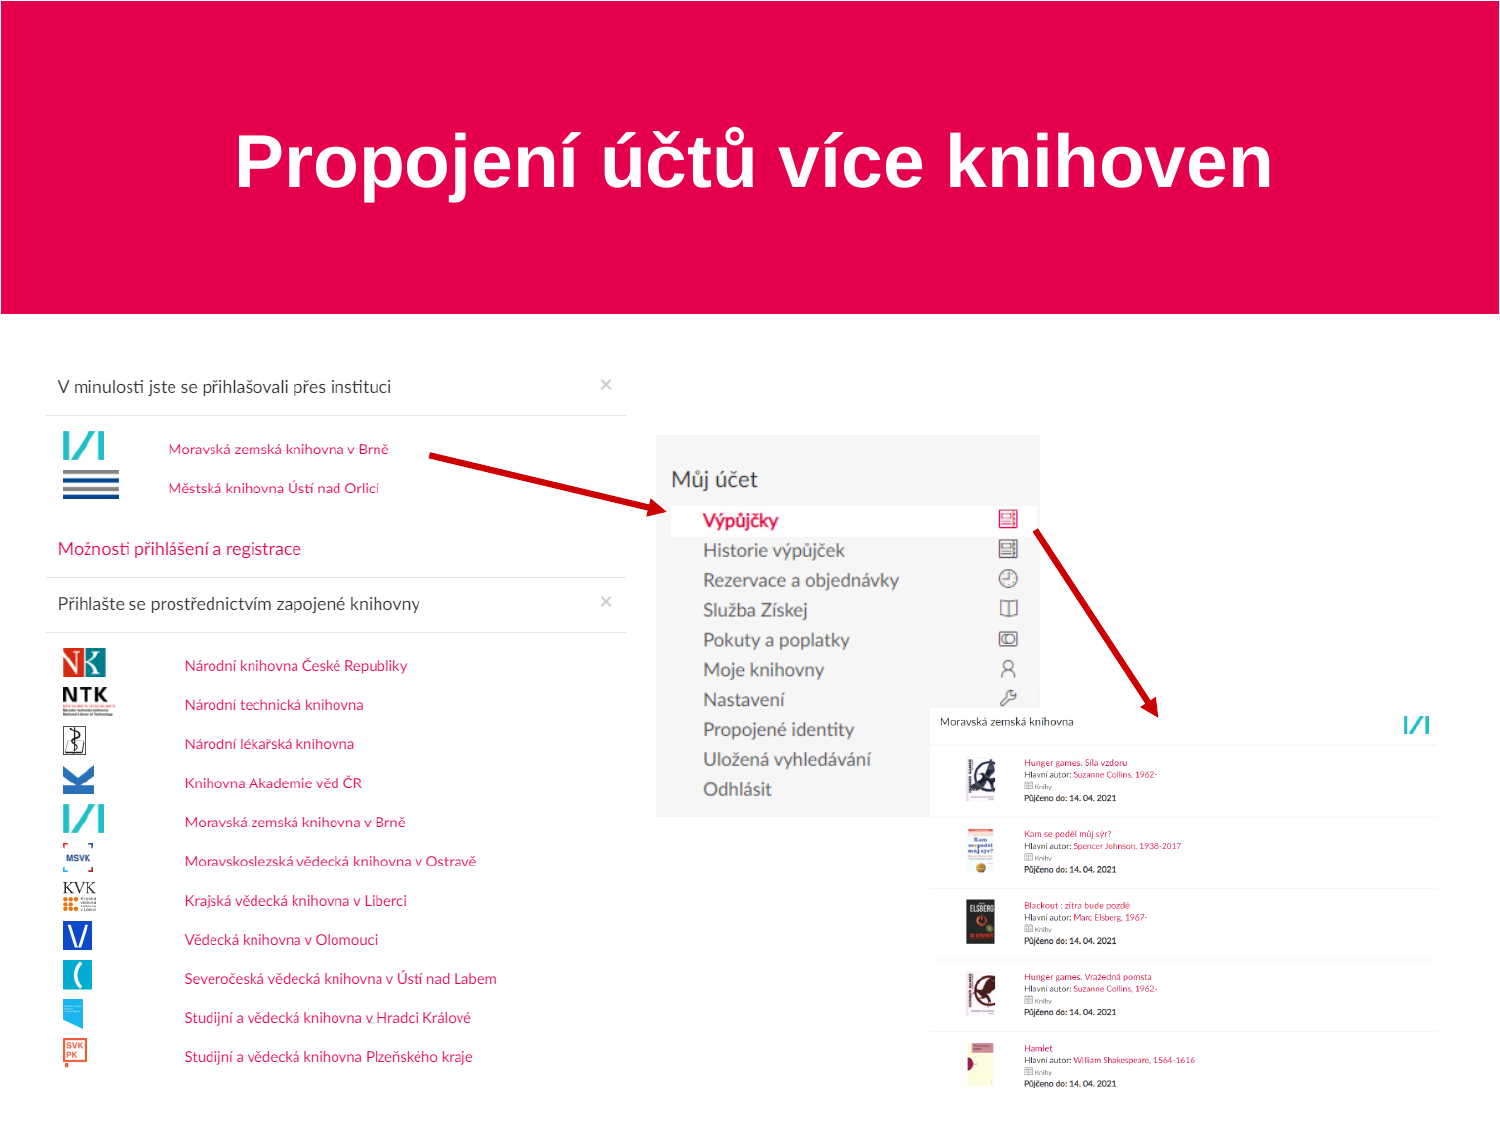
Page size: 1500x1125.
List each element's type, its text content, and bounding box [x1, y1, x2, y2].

picture [655, 435, 1437, 1098]
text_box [1035, 529, 1159, 718]
title Propojení účtů více knihoven [100, 36, 1410, 278]
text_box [428, 454, 667, 513]
picture [46, 366, 627, 1073]
